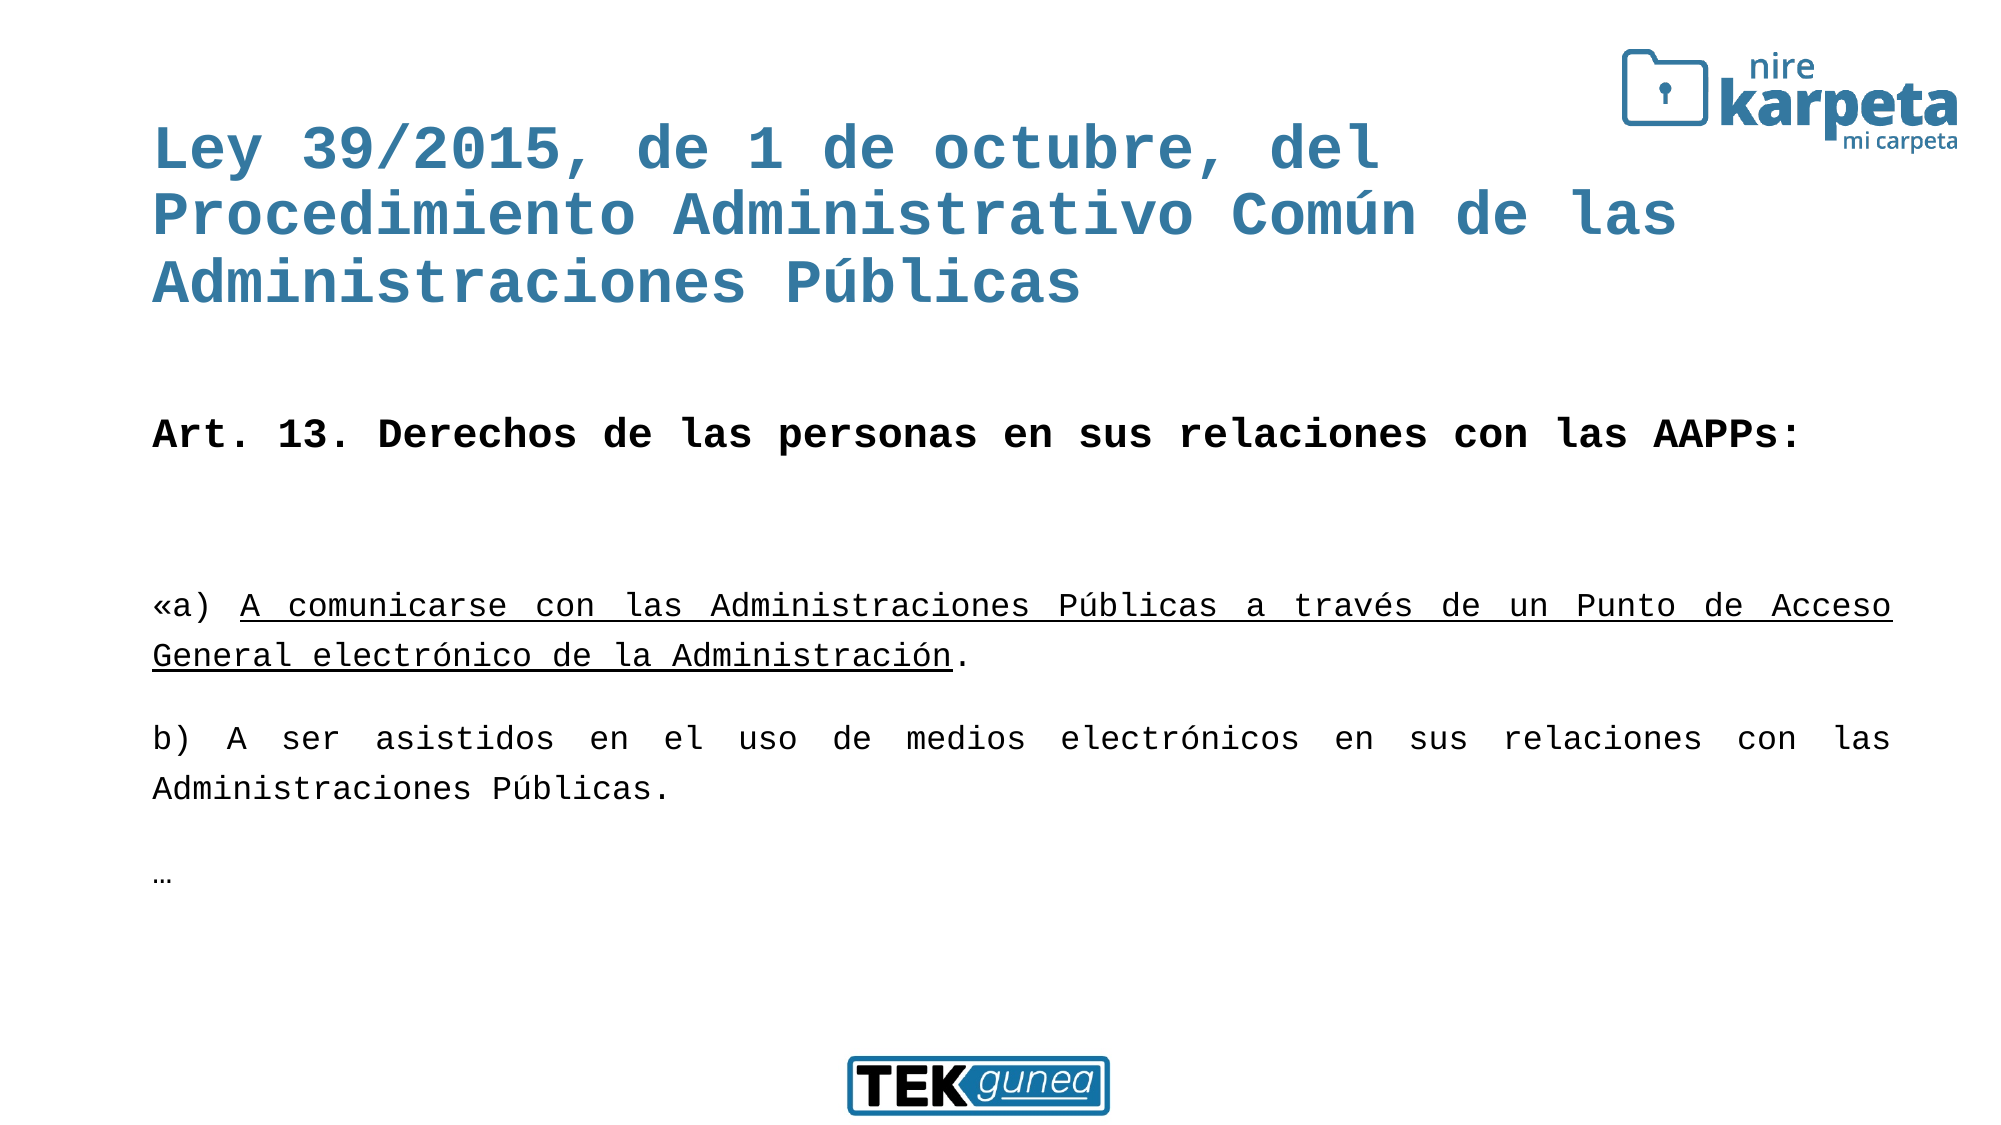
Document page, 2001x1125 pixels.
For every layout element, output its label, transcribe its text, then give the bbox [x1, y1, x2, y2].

list Art. 13. Derechos de las personas en sus relaciones con las AAPPs: «a) A comunicarse con las Administraciones Públicas a través de un Punto de Acceso General electrónico de la Administración. b) A ser asistidos en el uso de medios electrónicos en sus relaciones con las Administraciones Públicas. … [137, 398, 1909, 1024]
picture [838, 1048, 1120, 1124]
title Ley 39/2015, de 1 de octubre, del Procedimiento Administrativo Común de las Administraciones Públicas [137, 106, 1863, 324]
picture [1622, 49, 1957, 154]
